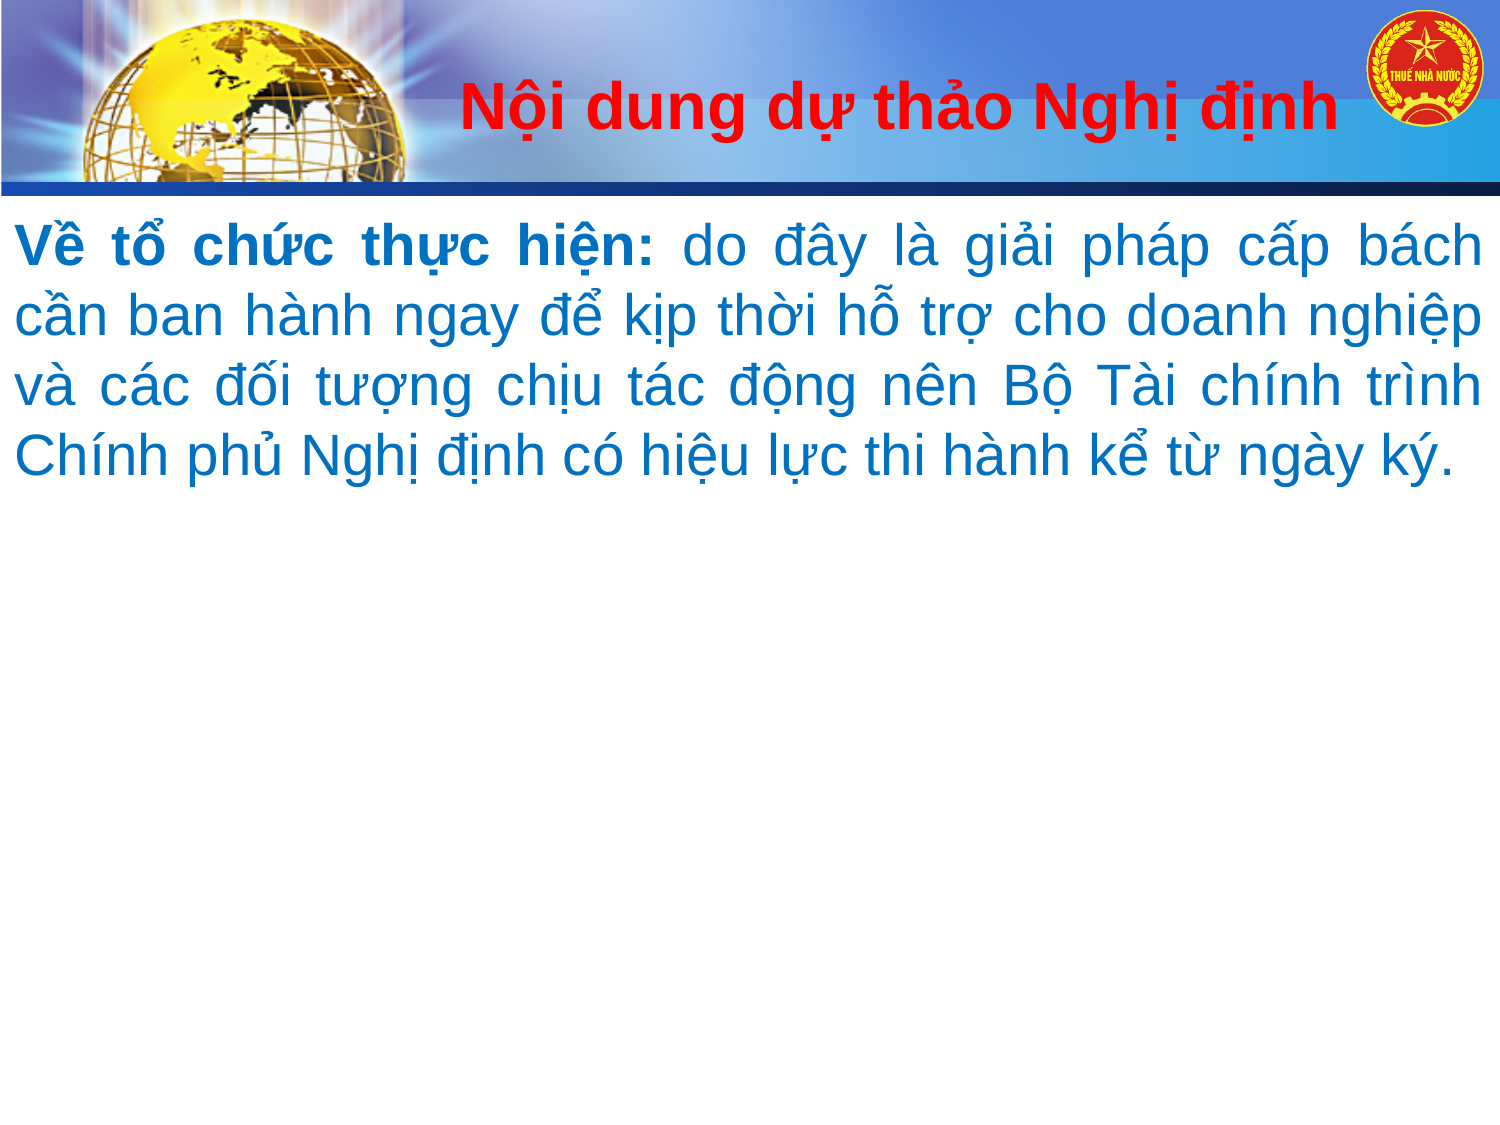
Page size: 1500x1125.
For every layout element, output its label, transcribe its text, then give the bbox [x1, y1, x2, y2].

text_box Về tổ chức thực hiện: do đây là giải pháp cấp bách cần ban hành ngay để kịp thời hỗ trợ cho doanh nghiệp và các đối tượng chịu tác động nên Bộ Tài chính trình Chính phủ Nghị định có hiệu lực thi hành kể từ ngày ký. [0, 200, 1500, 1125]
text_box Nội dung dự thảo Nghị định [399, 37, 1400, 168]
text_box Phần 3: GIA HẠN THỜI HẠN NỘP THUẾ TIÊU THỤ ĐẶC BIỆT ĐỐI VỚI Ô TÔ SẢN XUẤT HOẶC LẮP RÁP TRONG NƯỚC NĂM 2022 [298, 99, 411, 183]
picture [1, 0, 1500, 183]
